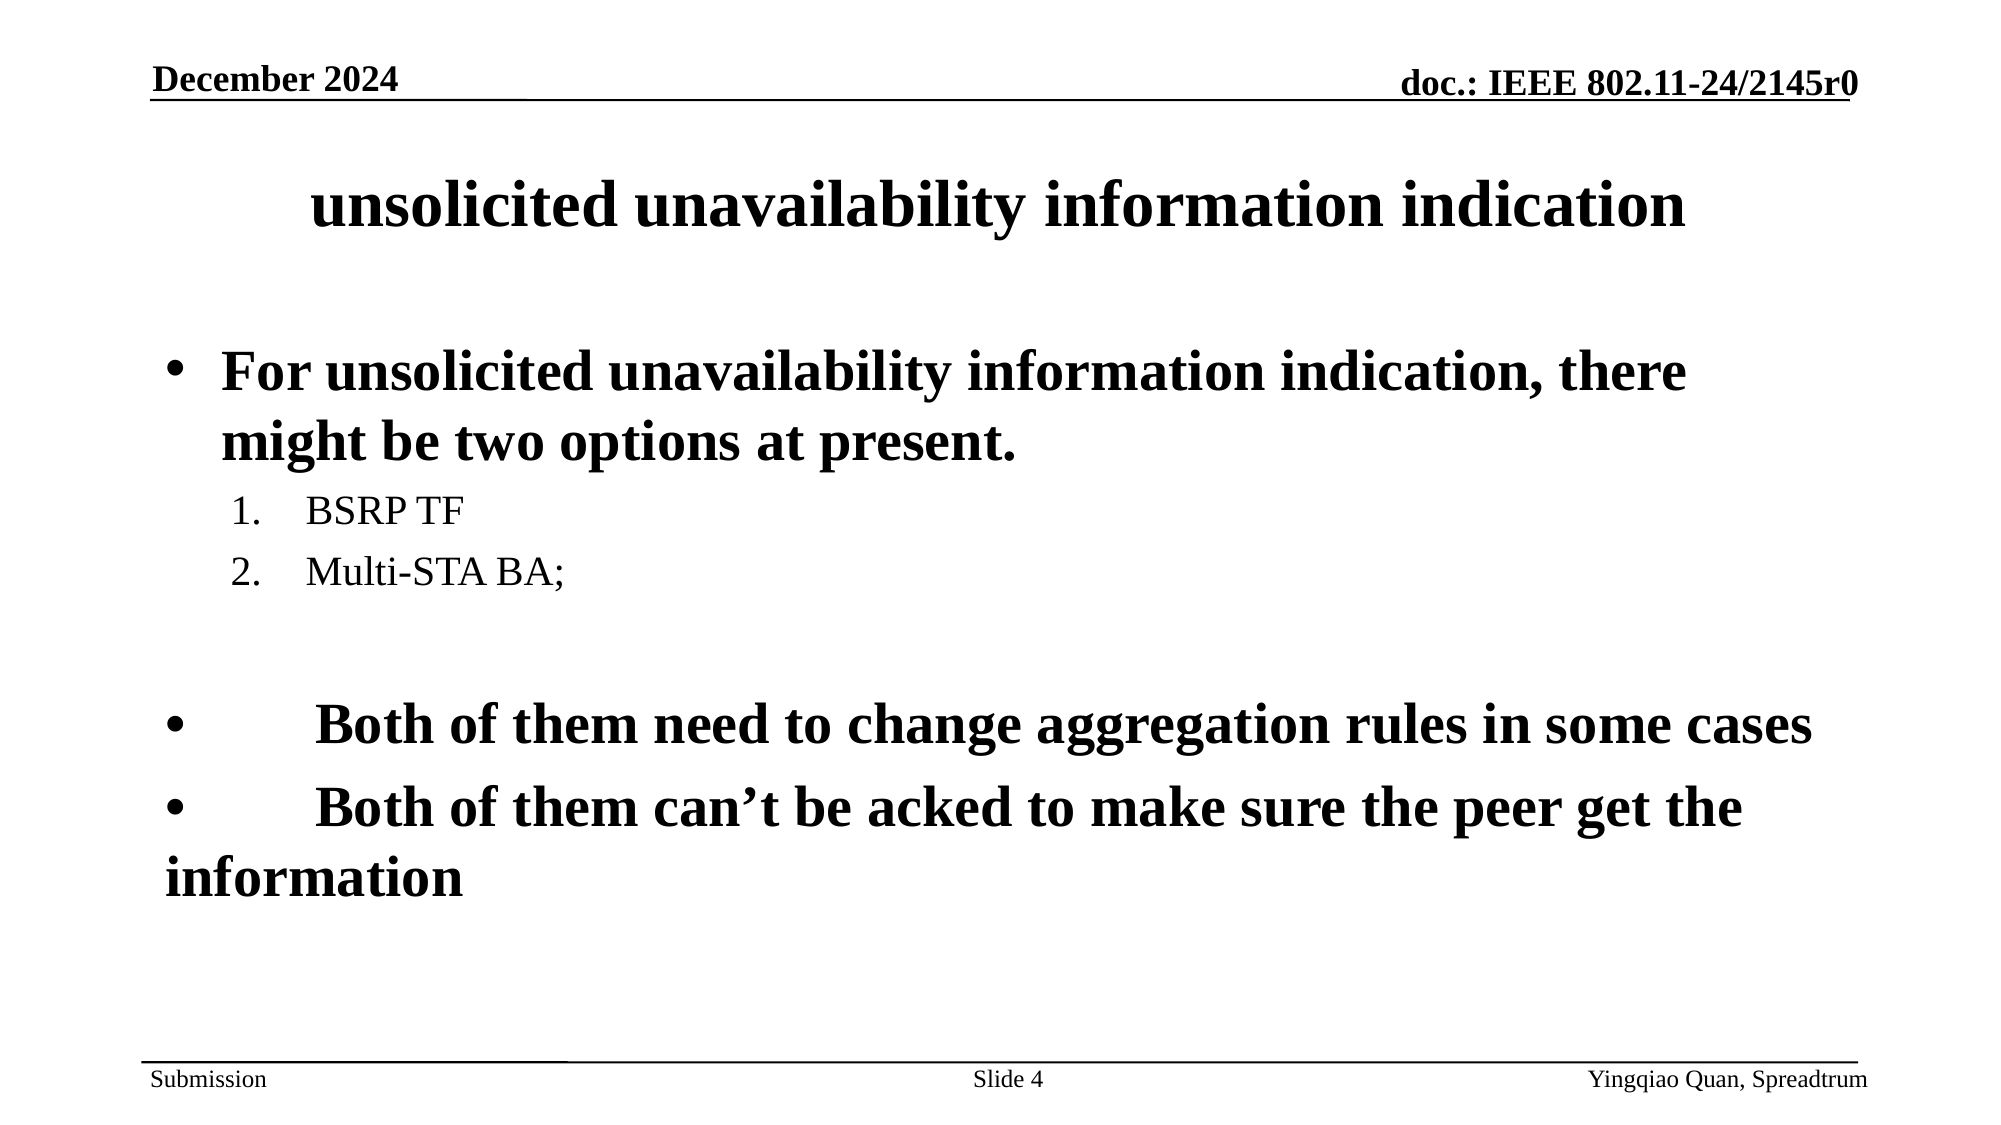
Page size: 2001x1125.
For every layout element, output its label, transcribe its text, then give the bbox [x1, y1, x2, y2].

list For unsolicited unavailability information indication, there might be two options at present. BSRP TF Multi-STA BA; • Both of them need to change aggregation rules in some cases • Both of them can’t be acked to make sure the peer get the information [149, 324, 1850, 1000]
slide_number Slide 4 [950, 1061, 1067, 1123]
title unsolicited unavailability information indication [149, 112, 1850, 288]
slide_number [152, 54, 563, 100]
footer Yingqiao Quan, Spreadtrum [1171, 1061, 1869, 1093]
